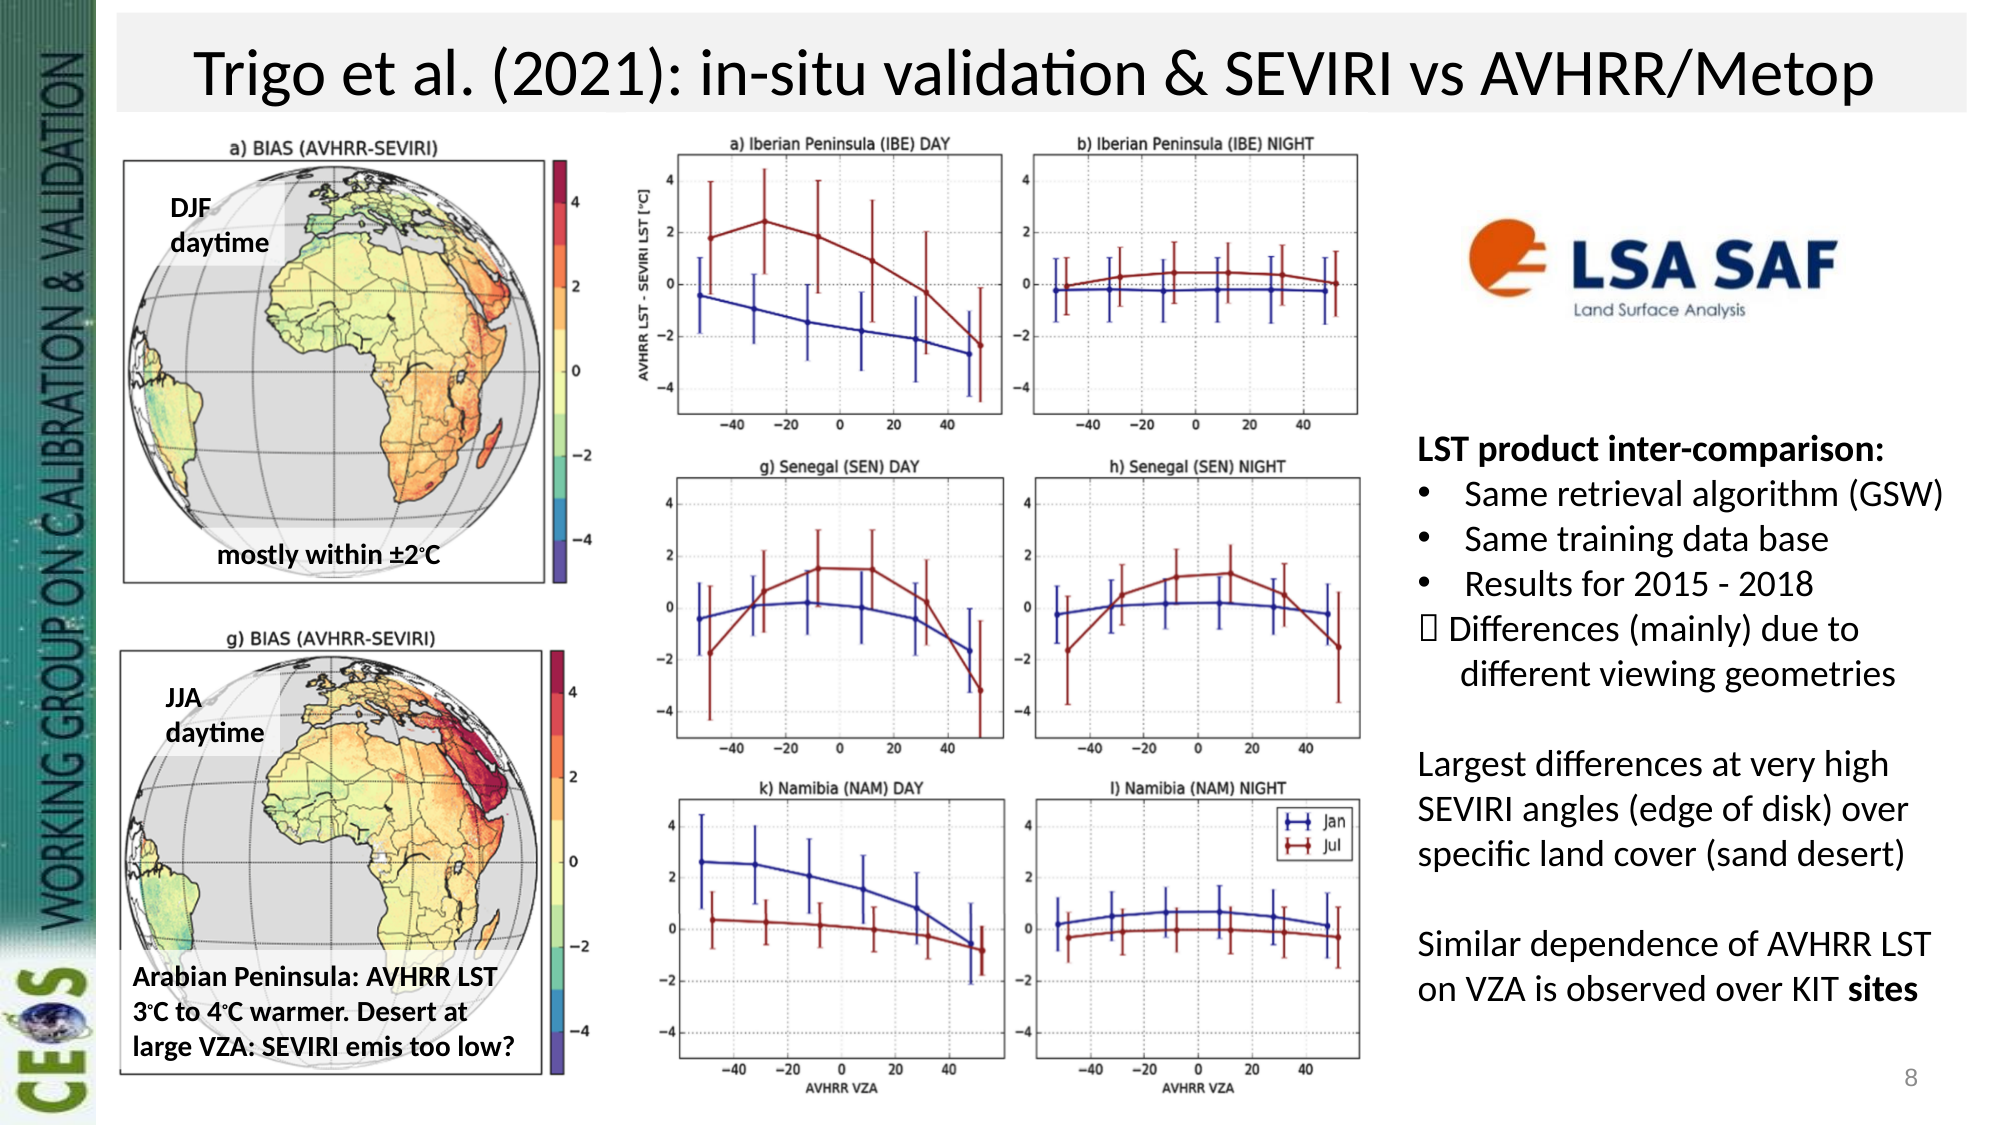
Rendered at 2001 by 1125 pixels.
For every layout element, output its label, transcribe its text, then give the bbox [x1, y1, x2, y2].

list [112, 112, 606, 597]
picture [107, 598, 606, 1090]
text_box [626, 112, 1368, 1099]
picture [1461, 210, 1846, 323]
text_box LST product inter-comparison: Same retrieval algorithm (GSW) Same training data base Results for 2015 - 2018  Differences (mainly) due to different viewing geometries Largest differences at very high SEVIRI angles (edge of disk) over specific land cover (sand desert) Similar dependence of AVHRR LST on VZA is observed over KIT sites [1402, 416, 1960, 1017]
slide_number 8 [1466, 1046, 1934, 1107]
title Trigo et al. (2021): in-situ validation & SEVIRI vs AVHRR/Metop [136, 18, 1934, 119]
picture [0, 0, 96, 1125]
